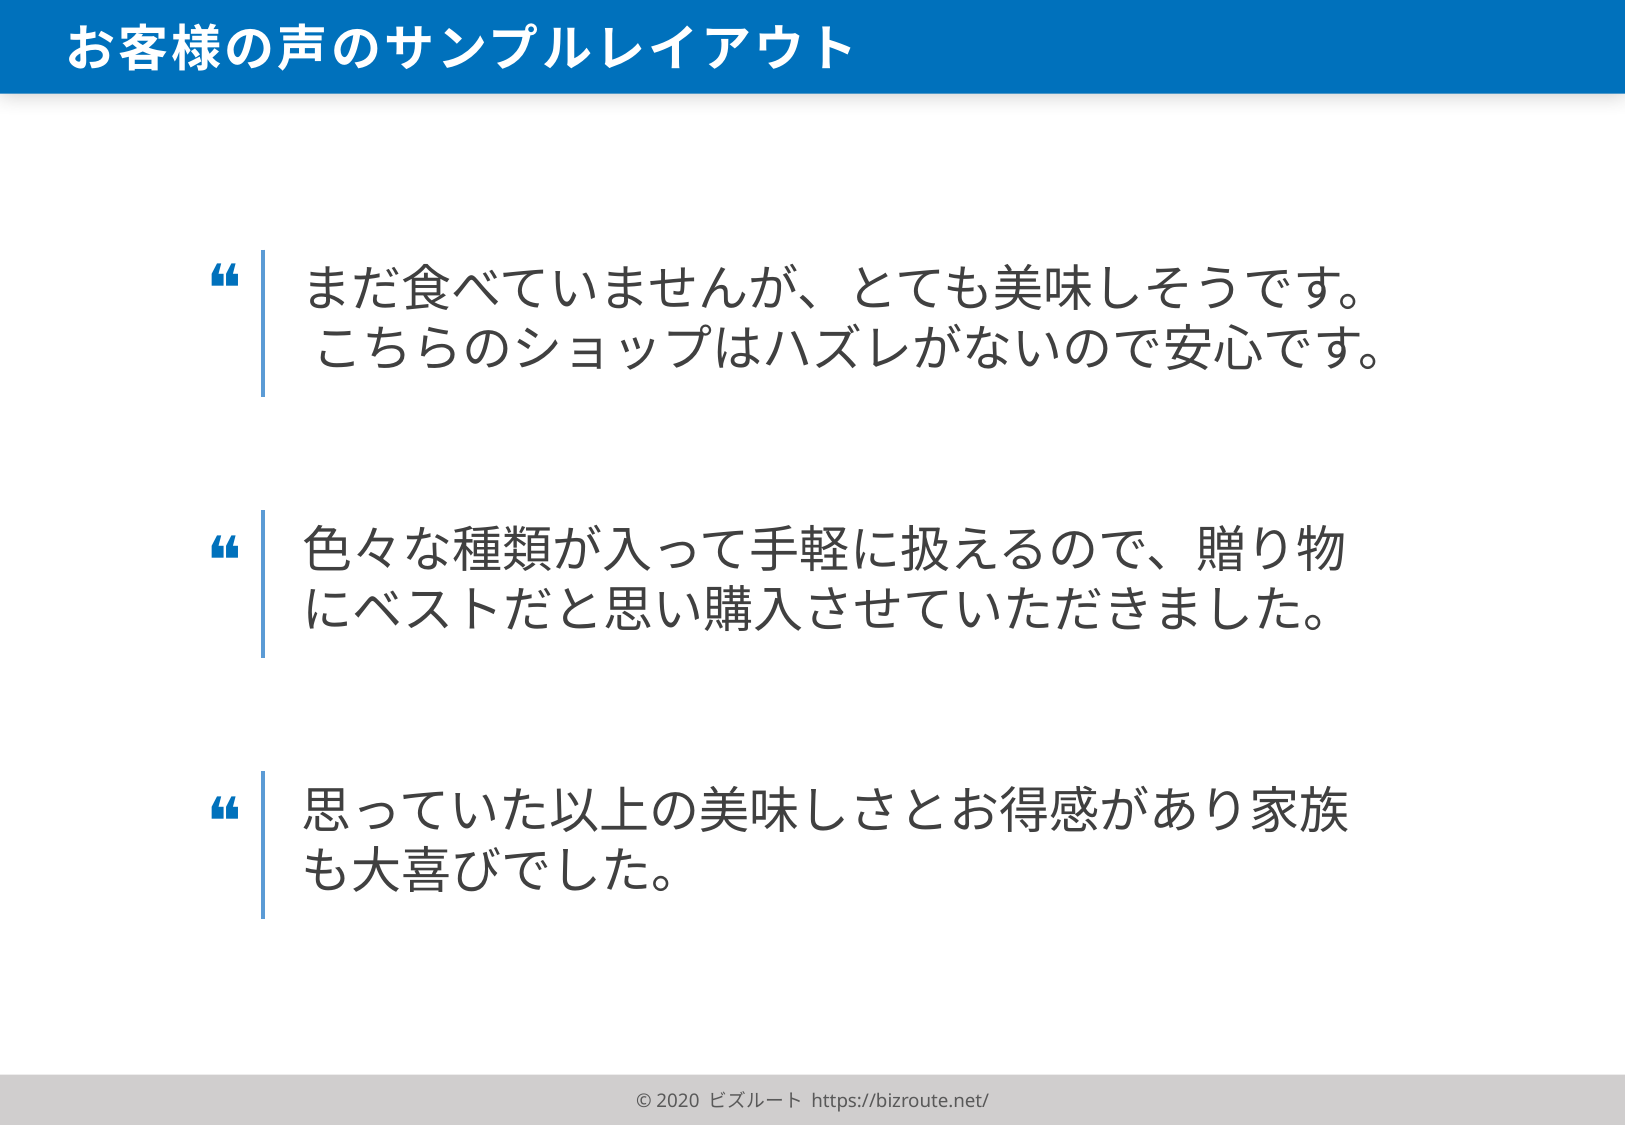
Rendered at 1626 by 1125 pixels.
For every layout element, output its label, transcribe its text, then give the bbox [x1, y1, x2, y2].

text_box [0, 1074, 1625, 1125]
text_box 色々な種類が入って手軽に扱えるので、贈り物にベストだと思い購入させていただきました。 [287, 510, 1374, 646]
text_box ❝ [192, 510, 263, 606]
text_box お客様の声のサンプルレイアウト [50, 9, 949, 84]
text_box まだ食べていませんが、とても美味しそうです。 こちらのショップはハズレがないので安心です。 [286, 249, 1374, 385]
text_box [0, 0, 1625, 94]
text_box ❝ [192, 771, 262, 866]
text_box © 2020 ビズルート https://bizroute.net/ [621, 1081, 1004, 1119]
text_box 思っていた以上の美味しさとお得感があり家族も大喜びでした。 [286, 771, 1374, 906]
text_box ❝ [192, 238, 263, 333]
